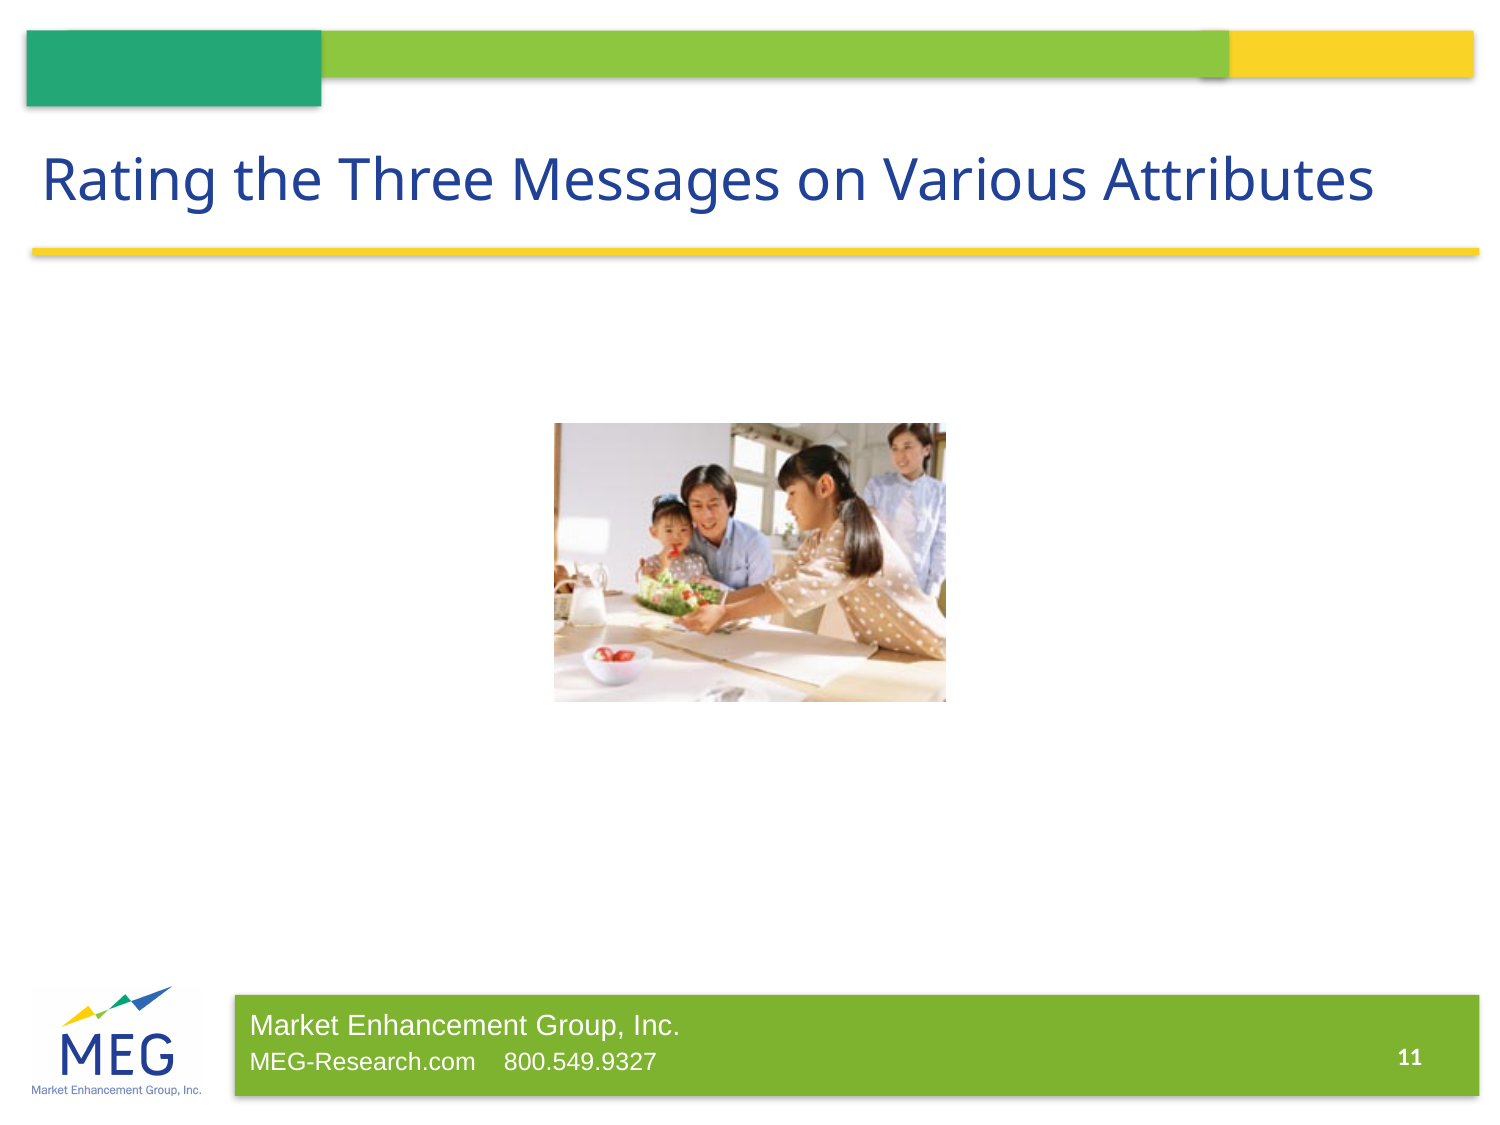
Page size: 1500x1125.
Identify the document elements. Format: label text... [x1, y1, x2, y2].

picture [32, 986, 201, 1096]
text_box [234, 994, 1480, 1097]
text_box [26, 30, 1474, 107]
title Rating the Three Messages on Various Attributes [26, 106, 1500, 249]
text_box [32, 247, 1480, 256]
picture [554, 423, 946, 702]
text_box Market Enhancement Group, Inc. MEG-Research.com 800.549.9327 [234, 998, 888, 1096]
slide_number 11 [1087, 1025, 1438, 1085]
